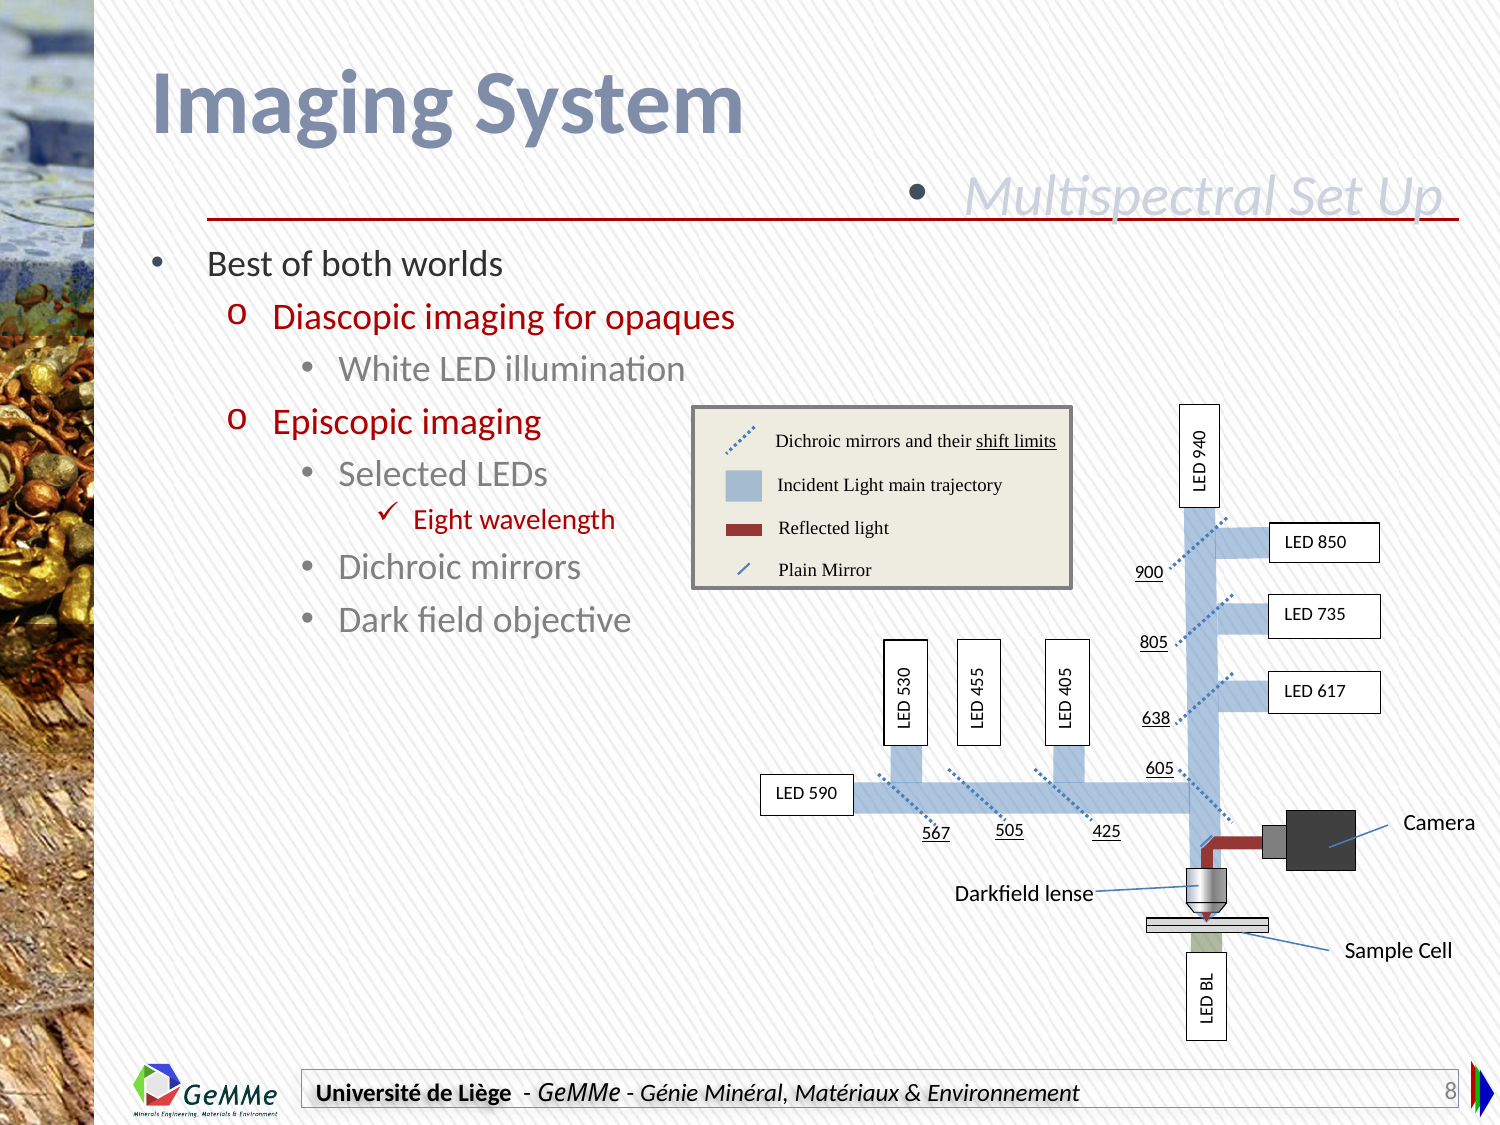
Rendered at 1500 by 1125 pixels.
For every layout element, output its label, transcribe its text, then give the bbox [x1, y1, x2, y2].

picture [128, 1059, 285, 1118]
title Imaging System [135, 30, 1459, 147]
list Multispectral Set Up [133, 147, 1461, 246]
slide_number 8 [1444, 1070, 1500, 1109]
list Best of both worlds Diascopic imaging for opaques White LED illumination Episcopic imaging Selected LEDs Eight wavelength Dichroic mirrors Dark field objective [135, 246, 1459, 1047]
picture [667, 396, 1490, 1051]
picture [0, 0, 94, 1125]
